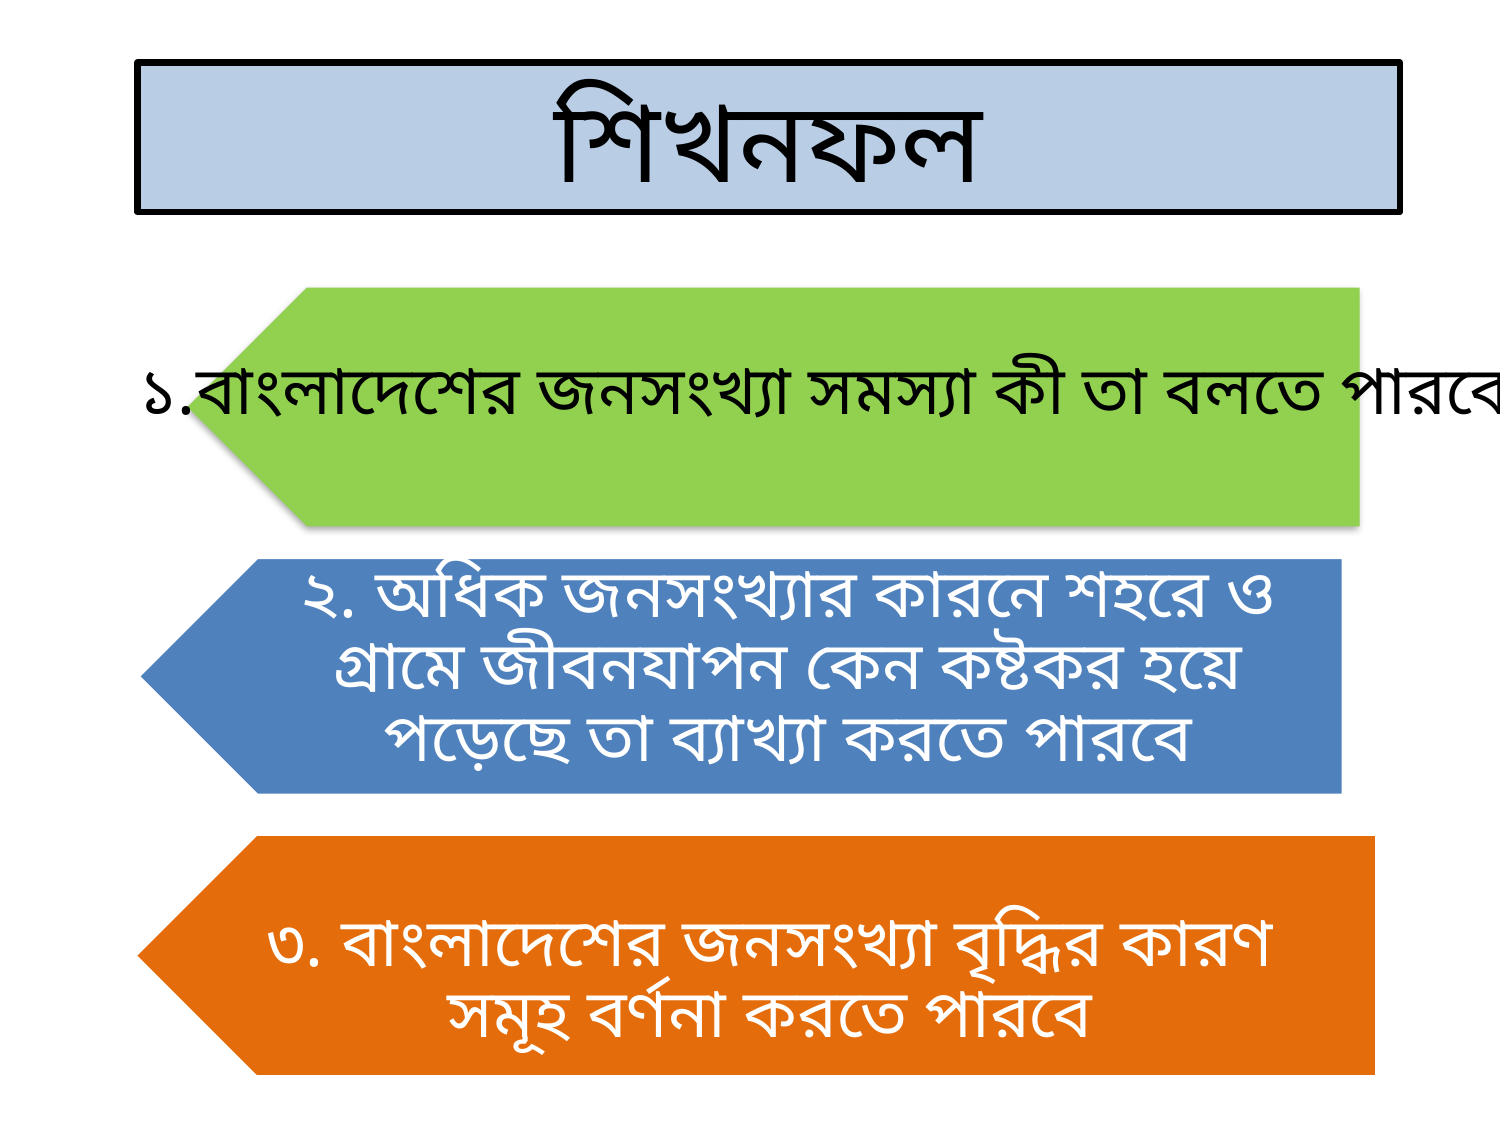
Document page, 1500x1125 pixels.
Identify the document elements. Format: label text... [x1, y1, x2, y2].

text_box ১.বাংলাদেশের জনসংখ্যা সমস্যা কী তা বলতে পারবে [123, 349, 182, 437]
text_box ১.বাংলাদেশের জনসংখ্যা সমস্যা কী তা বলতে পারবে [1379, 349, 1500, 437]
text_box শিখনফল [137, 62, 1400, 213]
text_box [137, 835, 1376, 1101]
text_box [187, 262, 1376, 527]
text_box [137, 548, 1344, 796]
